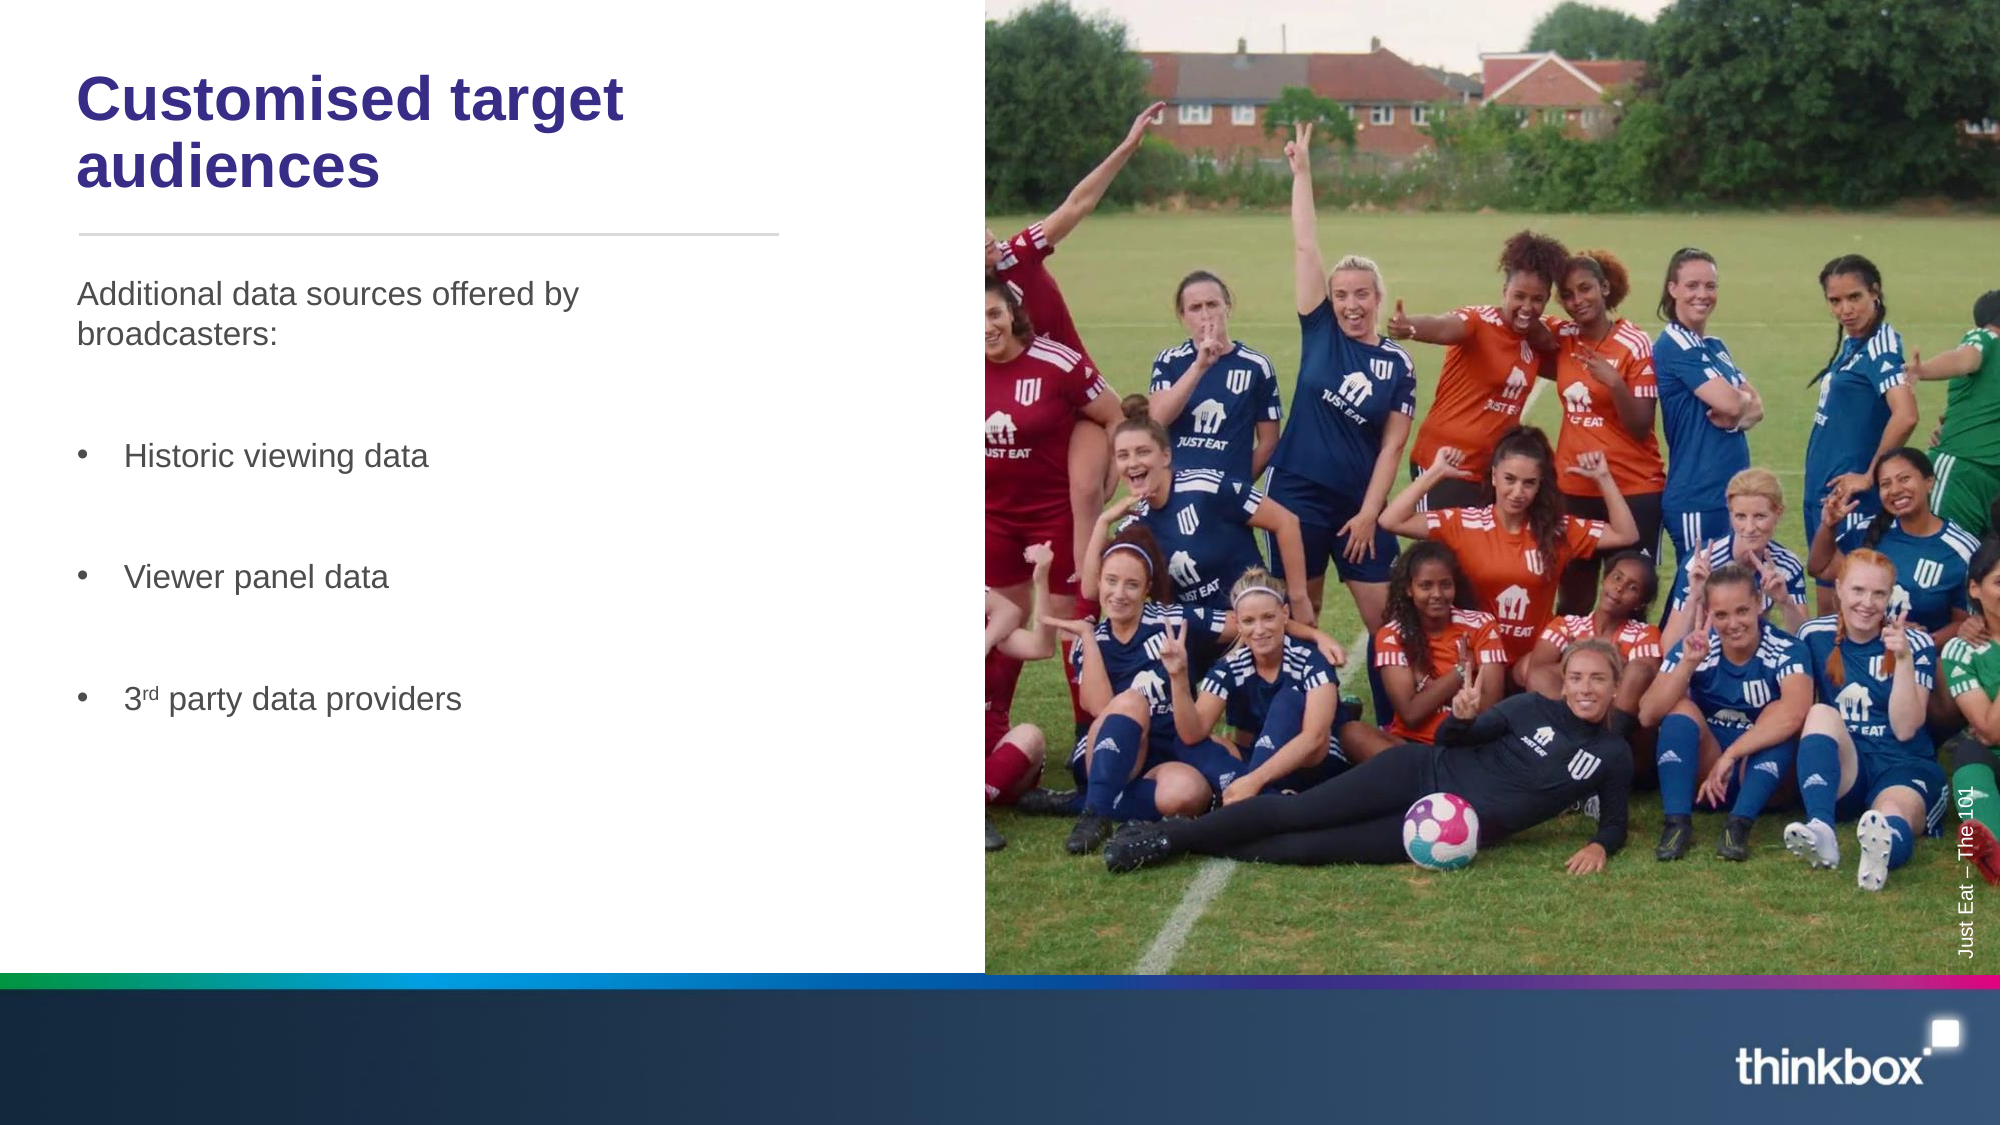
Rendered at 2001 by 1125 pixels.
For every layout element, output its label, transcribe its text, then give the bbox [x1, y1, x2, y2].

list Additional data sources offered by broadcasters: Historic viewing data Viewer panel data 3rd party data providers [61, 264, 779, 864]
title Customised target audiences [60, 59, 955, 227]
picture [0, 0, 2000, 1125]
